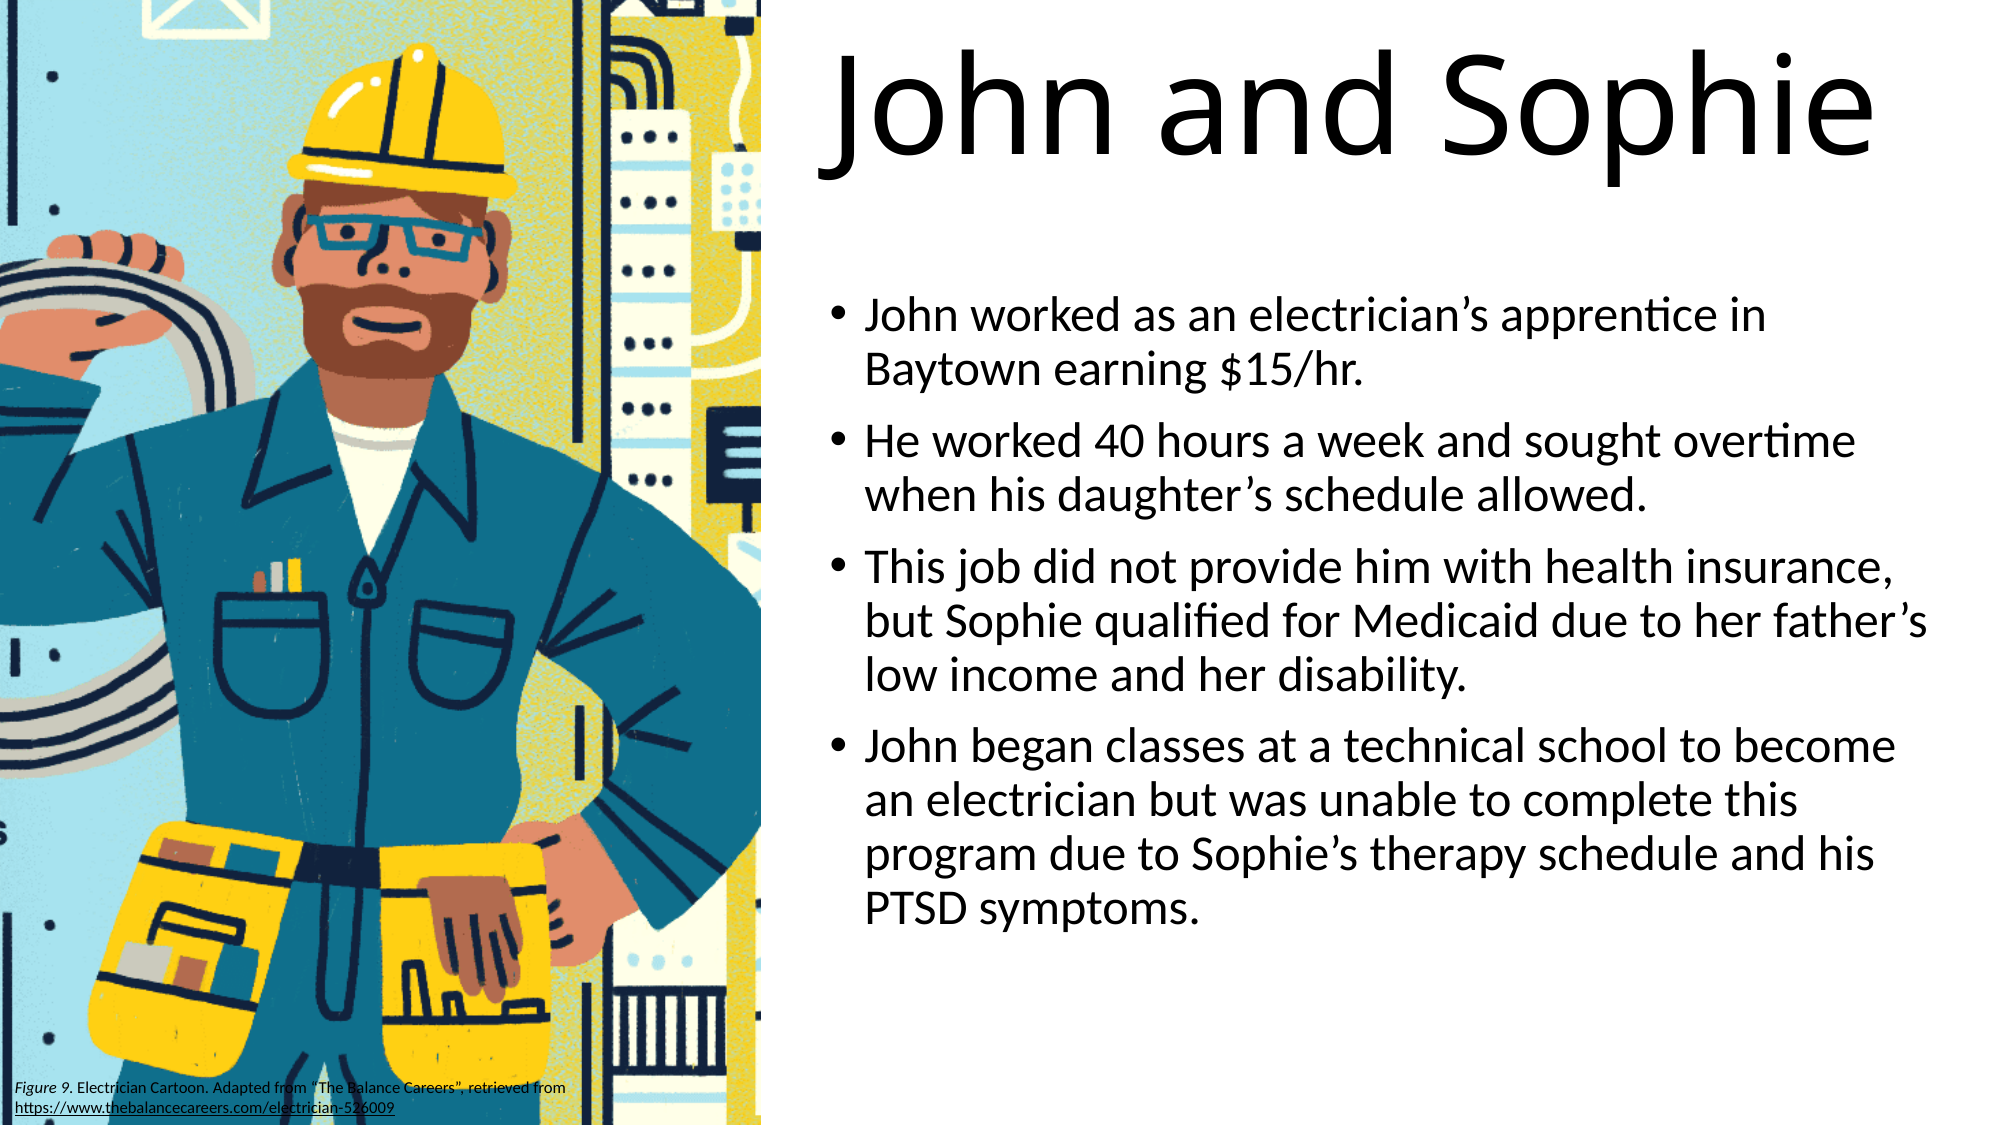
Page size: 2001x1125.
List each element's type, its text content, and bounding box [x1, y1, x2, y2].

title John and Sophie [814, 0, 1895, 248]
list John worked as an electrician’s apprentice in Baytown earning $15/hr. He worked 40 hours a week and sought overtime when his daughter’s schedule allowed. This job did not provide him with health insurance, but Sophie qualified for Medicaid due to her father’s low income and her disability. John began classes at a technical school to become an electrician but was unable to complete this program due to Sophie’s therapy schedule and his PTSD symptoms. [814, 280, 1969, 951]
picture [0, 0, 761, 1125]
